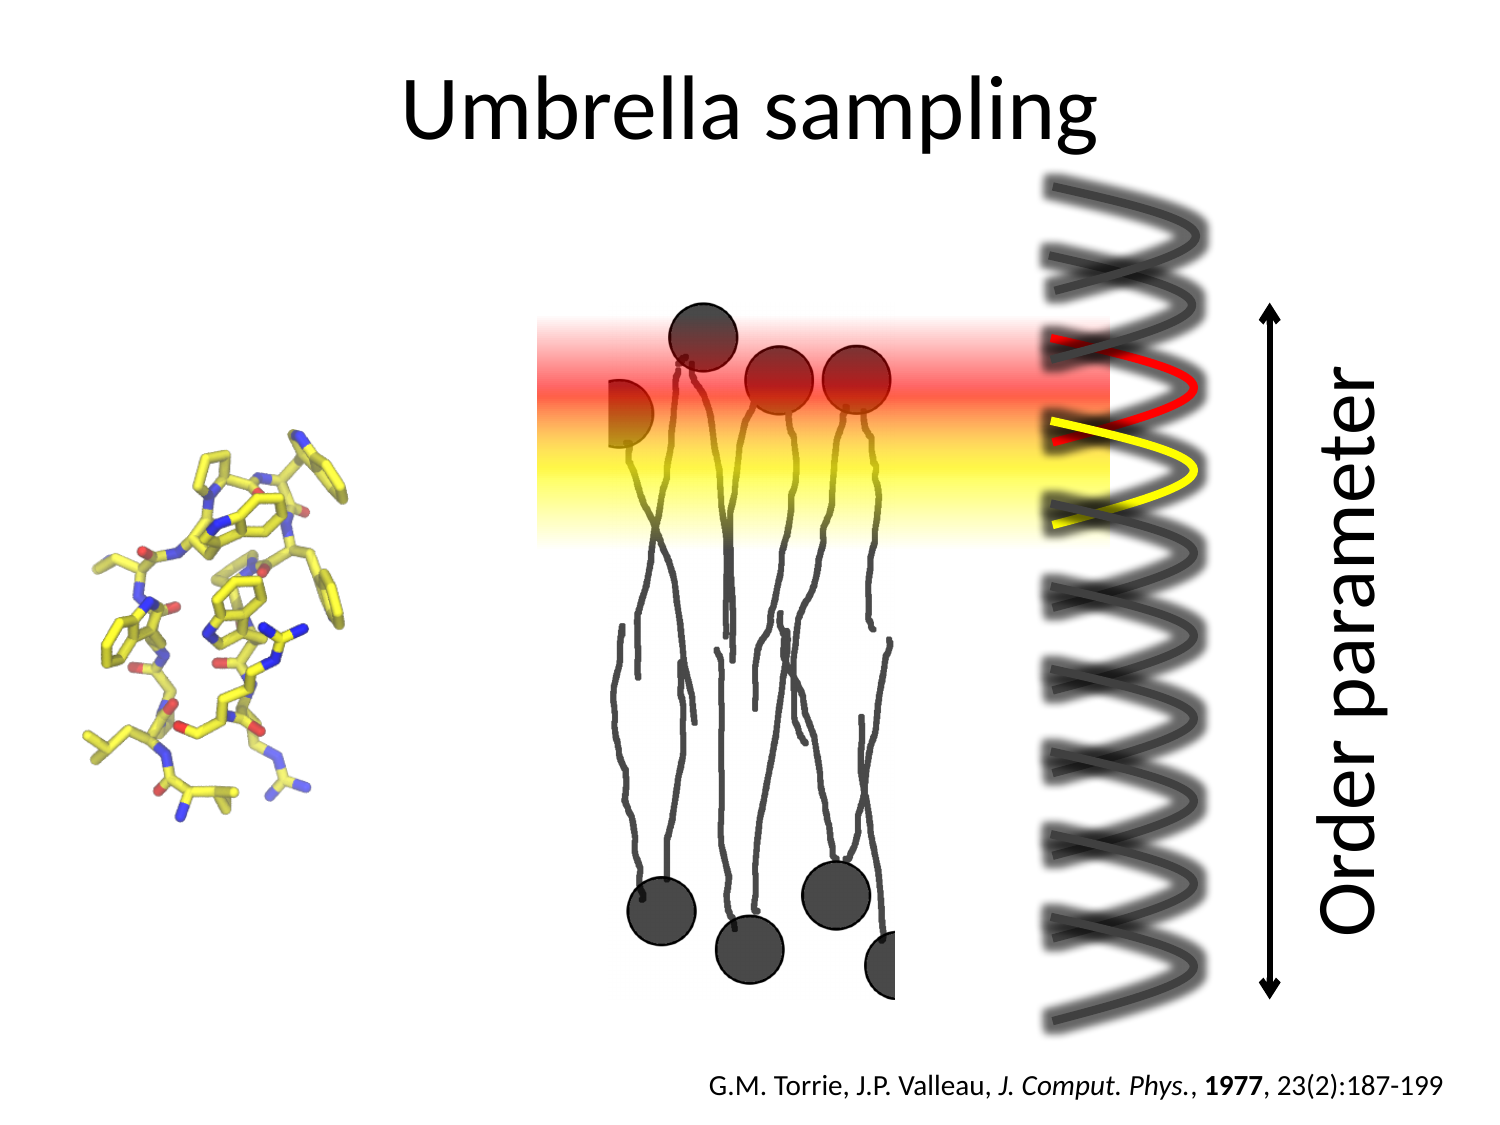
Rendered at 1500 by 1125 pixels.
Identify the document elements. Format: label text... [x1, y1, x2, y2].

text_box [535, 383, 1037, 506]
text_box [1104, 597, 1195, 670]
text_box [1049, 281, 1193, 361]
picture [609, 303, 895, 312]
text_box [1104, 514, 1195, 587]
title Umbrella sampling [75, 8, 1425, 197]
text_box [1051, 762, 1195, 835]
text_box [1050, 419, 1195, 505]
picture [402, 507, 1101, 1000]
picture [81, 429, 349, 823]
text_box [1050, 916, 1195, 1022]
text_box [1247, 266, 1436, 1036]
text_box [1051, 356, 1195, 422]
text_box [1052, 185, 1197, 292]
text_box [1104, 680, 1195, 753]
text_box [1050, 833, 1195, 918]
text_box [1050, 502, 1066, 506]
text_box G.M. Torrie, J.P. Valleau, J. Comput. Phys., 1977, 23(2):187-199 [242, 1058, 1459, 1109]
text_box [535, 312, 1037, 383]
